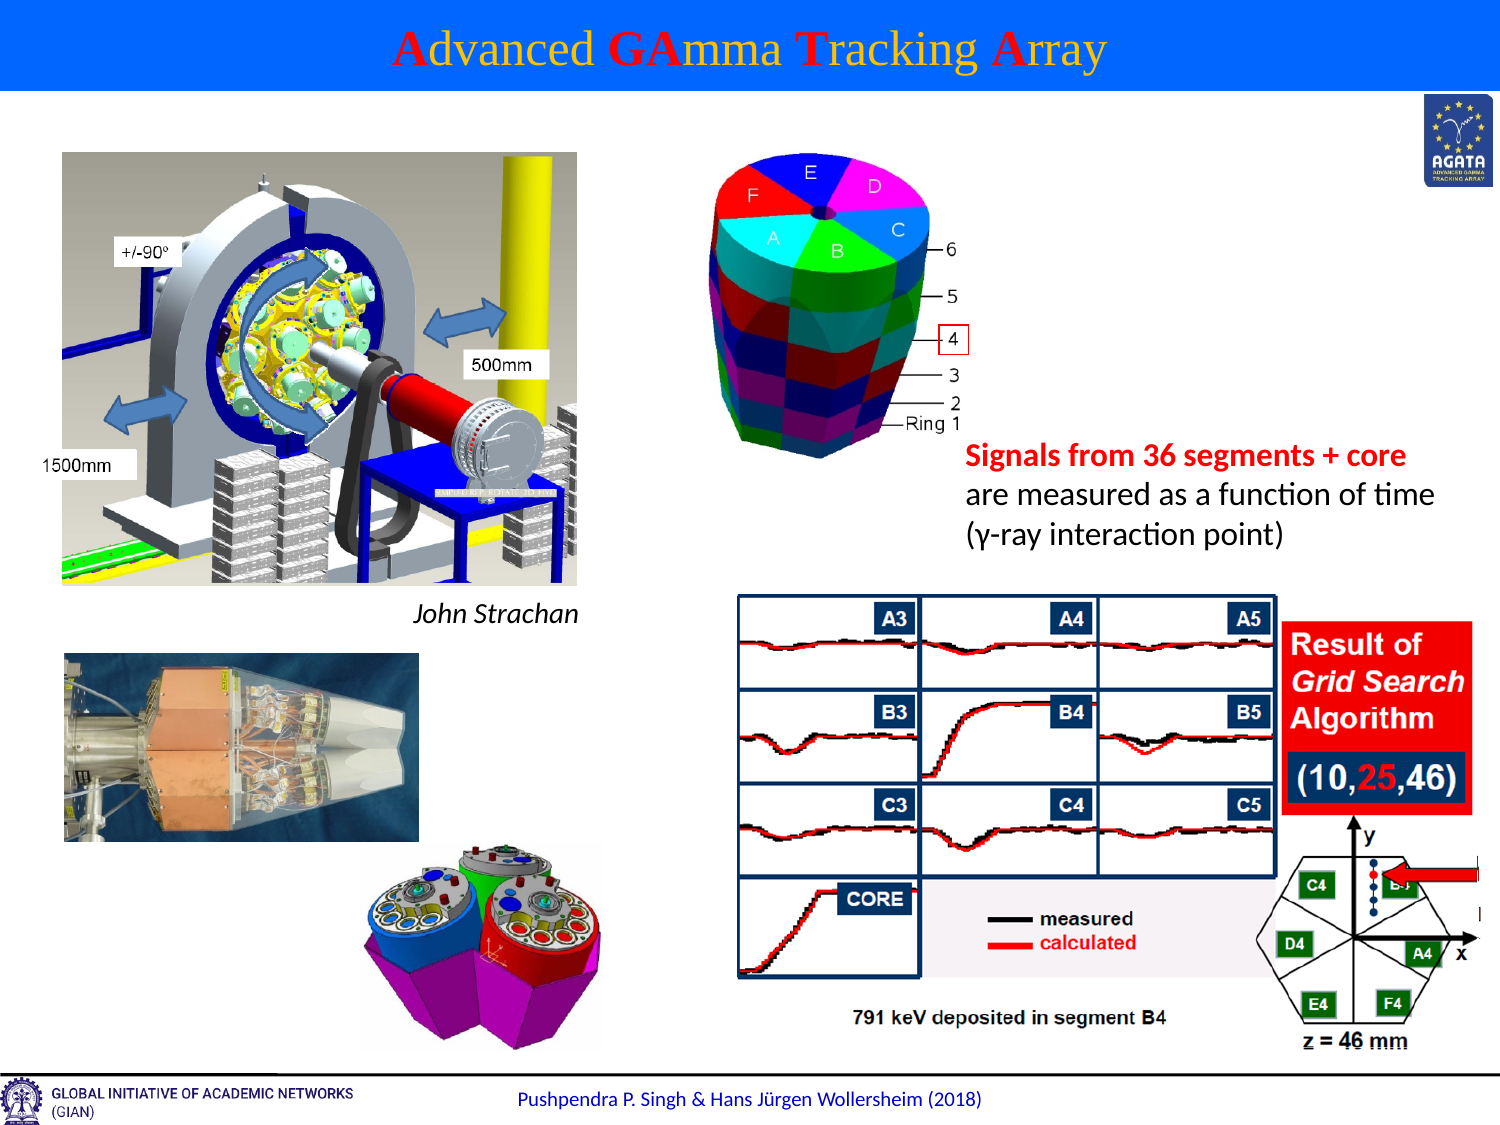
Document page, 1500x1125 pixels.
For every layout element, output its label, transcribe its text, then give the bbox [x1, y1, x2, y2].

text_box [40, 151, 577, 586]
text_box Signals from 36 segments + core are measured as a function of time (γ-ray interaction point) [950, 425, 1500, 560]
text_box John Strachan [398, 587, 595, 637]
picture [1422, 94, 1493, 187]
picture [702, 148, 966, 462]
picture [0, 1077, 353, 1125]
title Advanced GAmma Tracking Array [0, 0, 1500, 91]
picture [64, 653, 604, 1052]
picture [737, 594, 1481, 1050]
